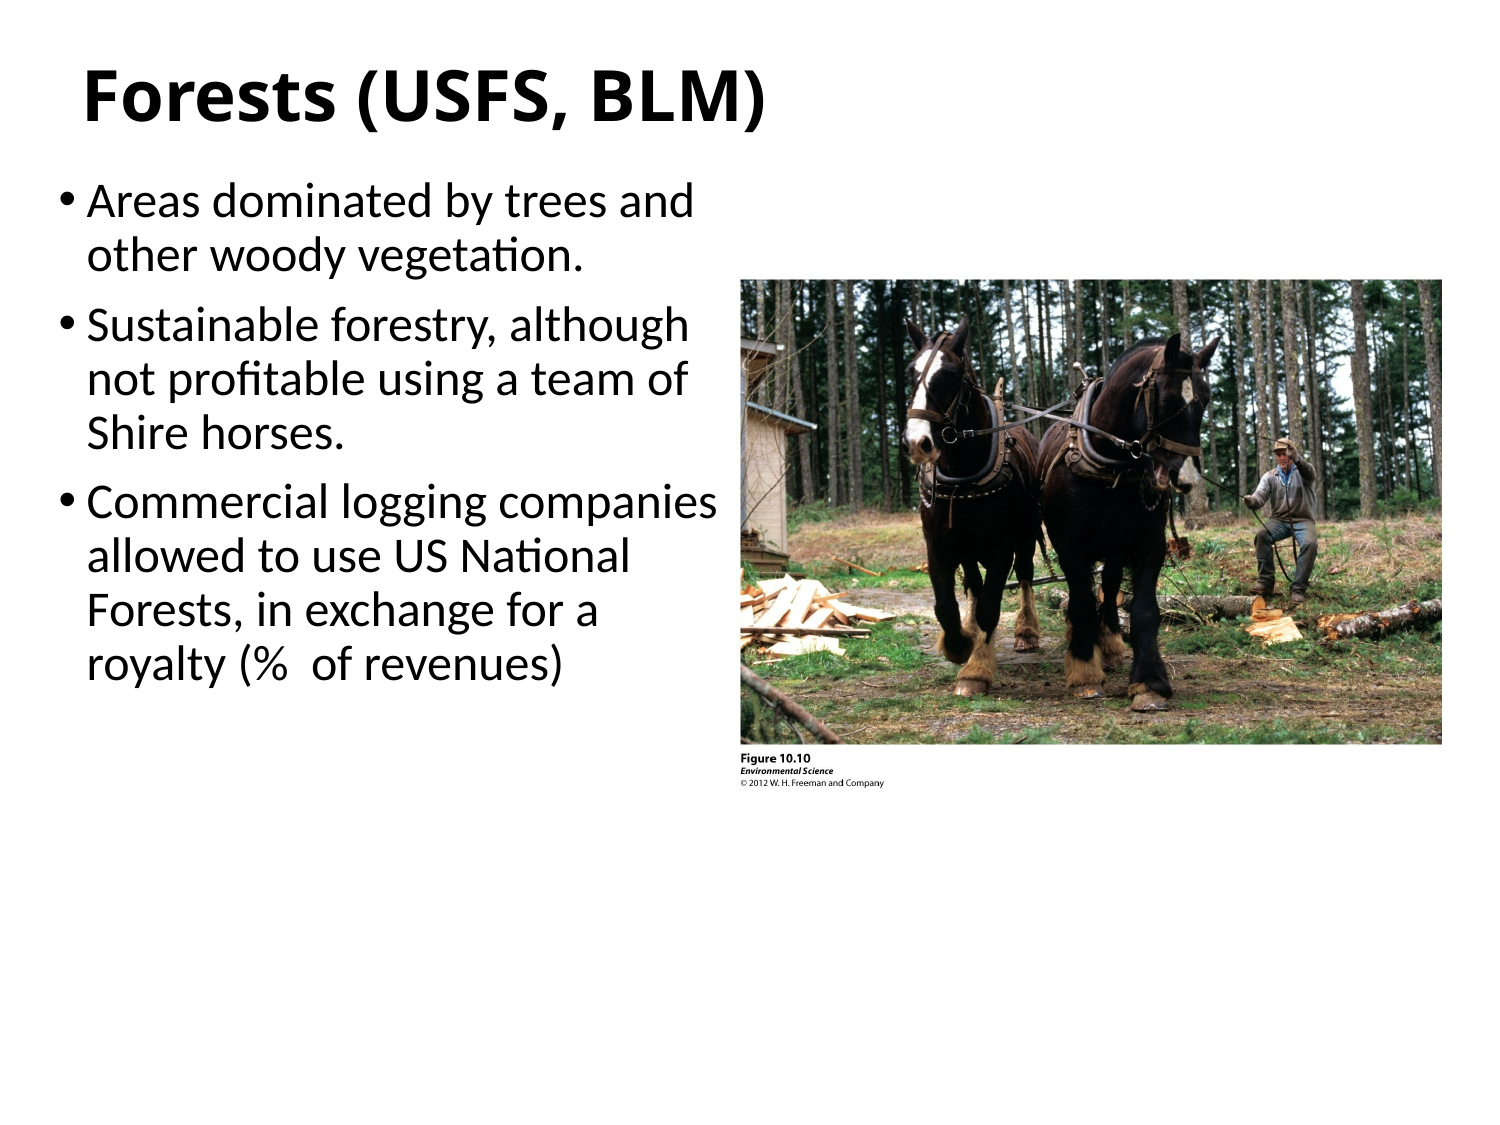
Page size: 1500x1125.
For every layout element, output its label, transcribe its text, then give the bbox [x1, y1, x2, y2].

title Forests (USFS, BLM) [66, 21, 1500, 177]
picture [736, 275, 1446, 790]
list Areas dominated by trees and other woody vegetation. Sustainable forestry, although not profitable using a team of Shire horses. Commercial logging companies allowed to use US National Forests, in exchange for a royalty (% of revenues) [0, 167, 758, 975]
